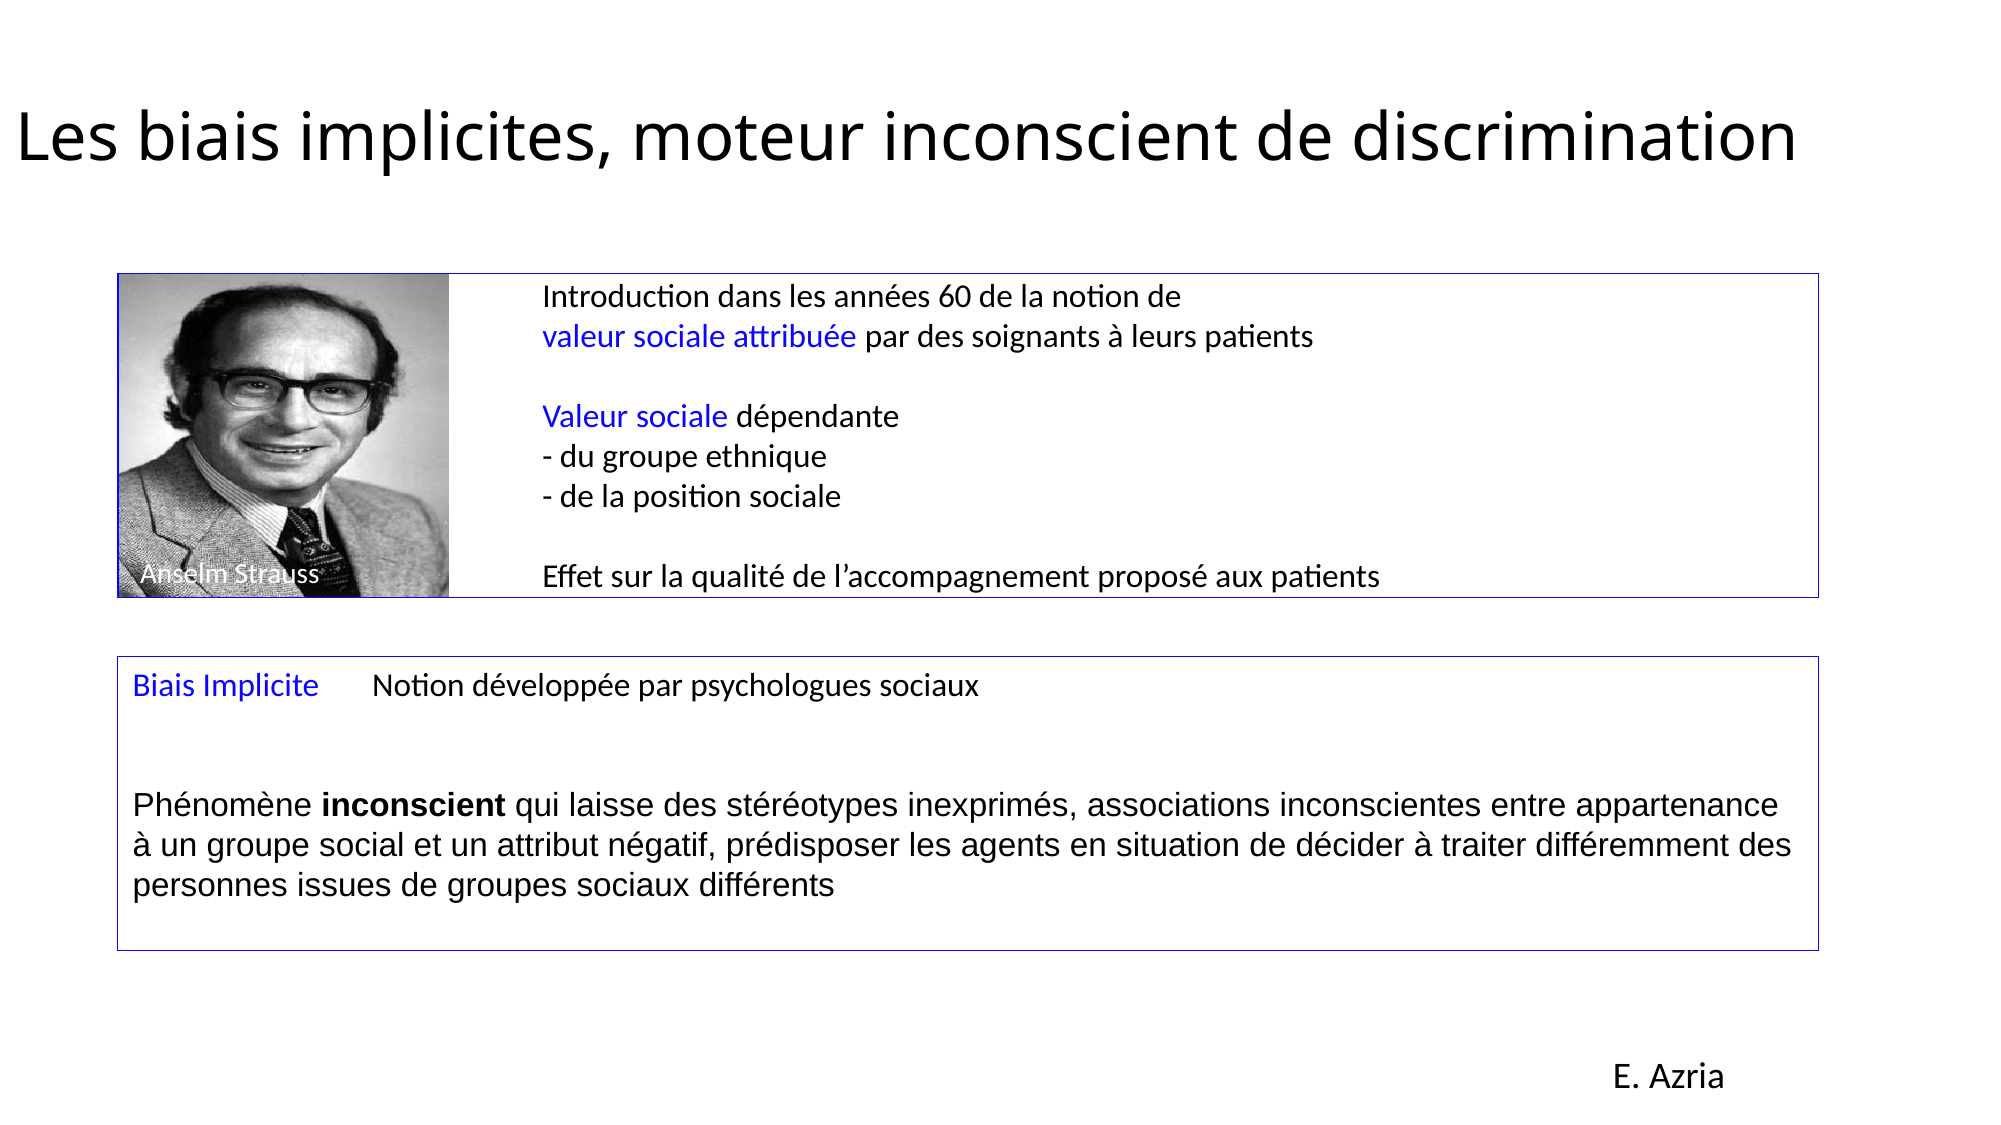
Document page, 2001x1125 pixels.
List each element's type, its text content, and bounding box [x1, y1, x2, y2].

picture [117, 273, 449, 598]
title Les biais implicites, moteur inconscient de discrimination [0, 45, 2000, 233]
text_box E. Azria [1598, 1044, 1741, 1104]
text_box Biais Implicite Notion développée par psychologues sociaux Phénomène inconscient qui laisse des stéréotypes inexprimés, associations inconscientes entre appartenance à un groupe social et un attribut négatif, prédisposer les agents en situation de décider à traiter différemment des personnes issues de groupes sociaux différents [117, 656, 1819, 951]
text_box Introduction dans les années 60 de la notion de valeur sociale attribuée par des soignants à leurs patients Valeur sociale dépendante - du groupe ethnique - de la position sociale Effet sur la qualité de l’accompagnement proposé aux patients [527, 267, 1969, 602]
